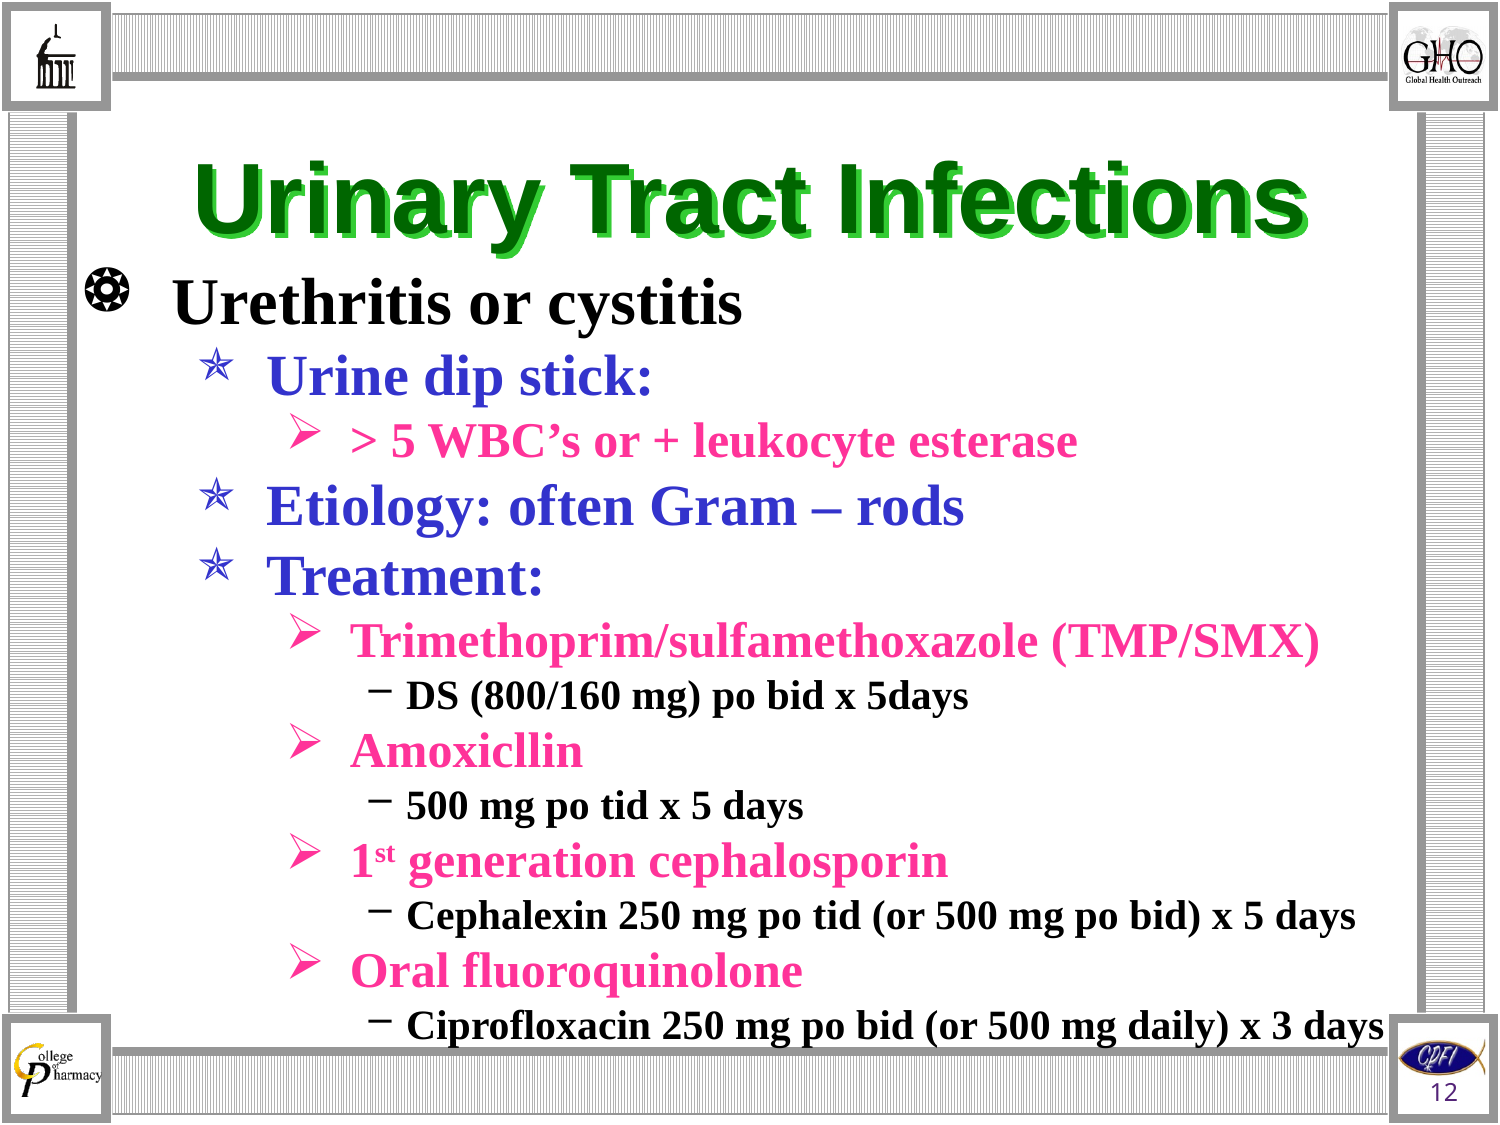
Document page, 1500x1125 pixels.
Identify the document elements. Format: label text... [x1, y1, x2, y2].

picture [31, 18, 80, 94]
slide_number 12 [1387, 1062, 1500, 1125]
list Urethritis or cystitis Urine dip stick: > 5 WBC’s or + leukocyte esterase Etiology: often Gram – rods Treatment: Trimethoprim/sulfamethoxazole (TMP/SMX) DS (800/160 mg) po bid x 5days Amoxicllin 500 mg po tid x 5 days 1st generation cephalosporin Cephalexin 250 mg po tid (or 500 mg po bid) x 5 days Oral fluoroquinolone Ciprofloxacin 250 mg po bid (or 500 mg daily) x 3 days [62, 249, 1438, 925]
title Urinary Tract Infections [112, 99, 1388, 249]
picture [14, 1043, 102, 1097]
picture [1398, 1037, 1486, 1062]
picture [1401, 26, 1486, 83]
